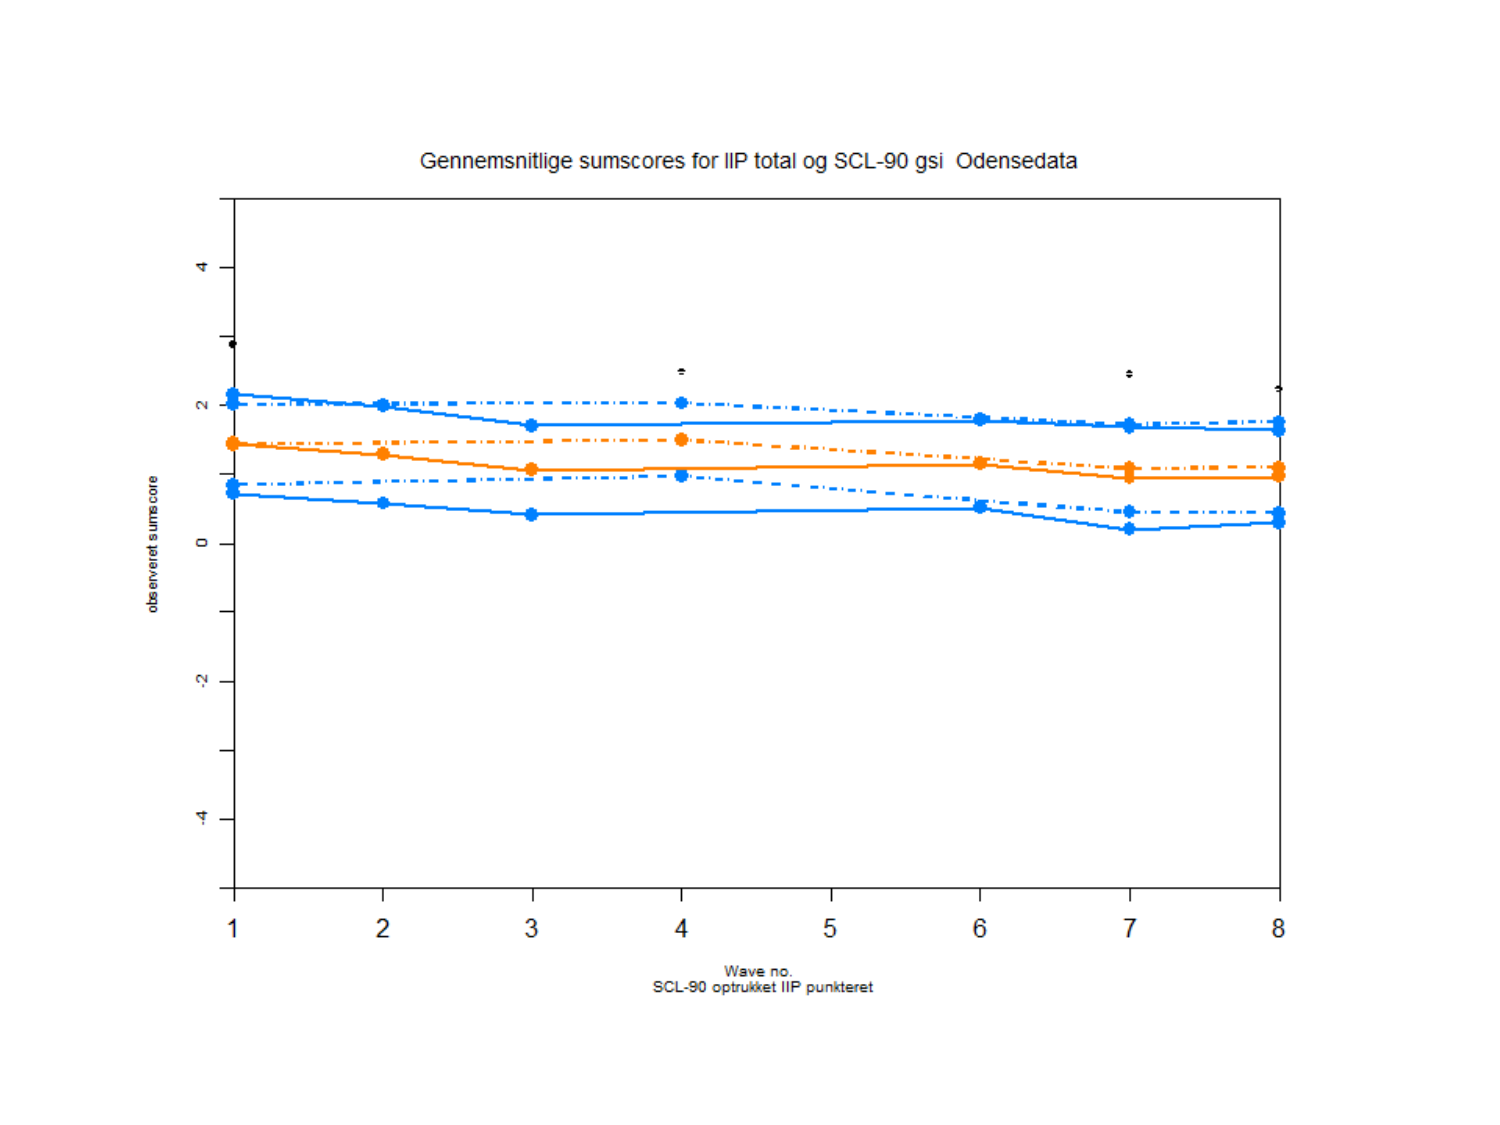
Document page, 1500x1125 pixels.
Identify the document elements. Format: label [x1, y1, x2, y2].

picture [111, 77, 1350, 1034]
